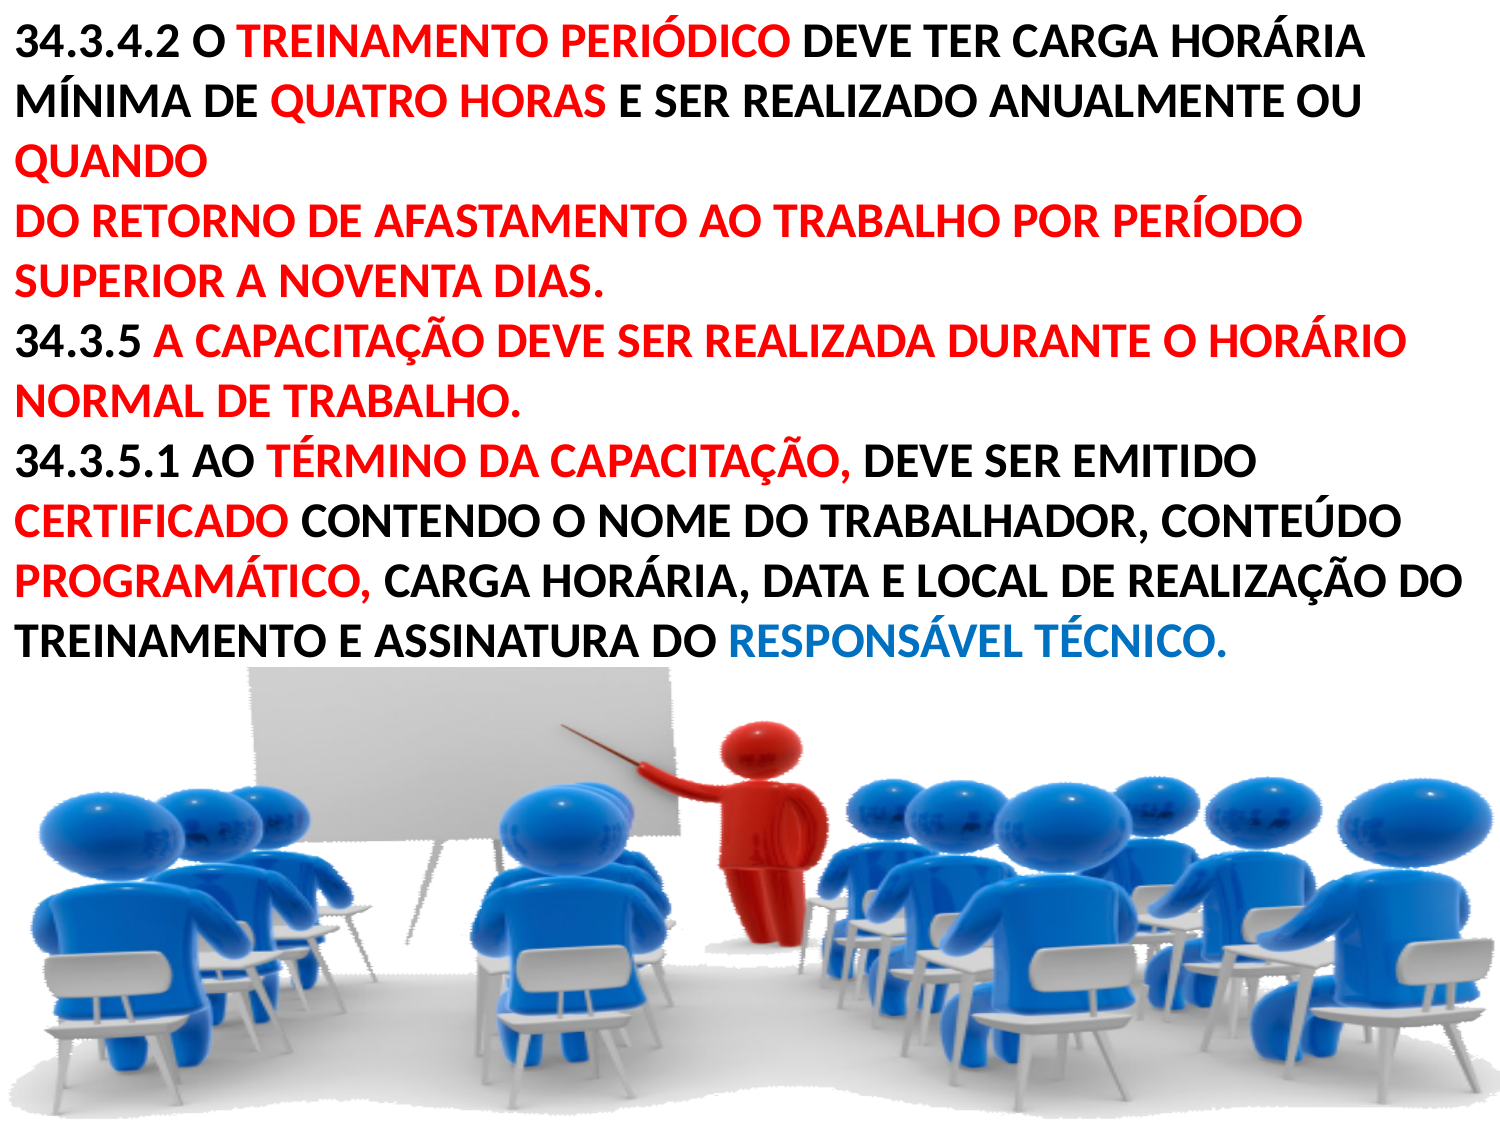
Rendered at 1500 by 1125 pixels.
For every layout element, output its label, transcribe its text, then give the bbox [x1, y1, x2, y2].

picture [0, 667, 1500, 1125]
text_box 34.3.4.2 O TREINAMENTO PERIÓDICO DEVE TER CARGA HORÁRIA MÍNIMA DE QUATRO HORAS E SER REALIZADO ANUALMENTE OU QUANDO DO RETORNO DE AFASTAMENTO AO TRABALHO POR PERÍODO SUPERIOR A NOVENTA DIAS. 34.3.5 A CAPACITAÇÃO DEVE SER REALIZADA DURANTE O HORÁRIO NORMAL DE TRABALHO. 34.3.5.1 AO TÉRMINO DA CAPACITAÇÃO, DEVE SER EMITIDO CERTIFICADO CONTENDO O NOME DO TRABALHADOR, CONTEÚDO PROGRAMÁTICO, CARGA HORÁRIA, DATA E LOCAL DE REALIZAÇÃO DO TREINAMENTO E ASSINATURA DO RESPONSÁVEL TÉCNICO. [0, 0, 1500, 667]
